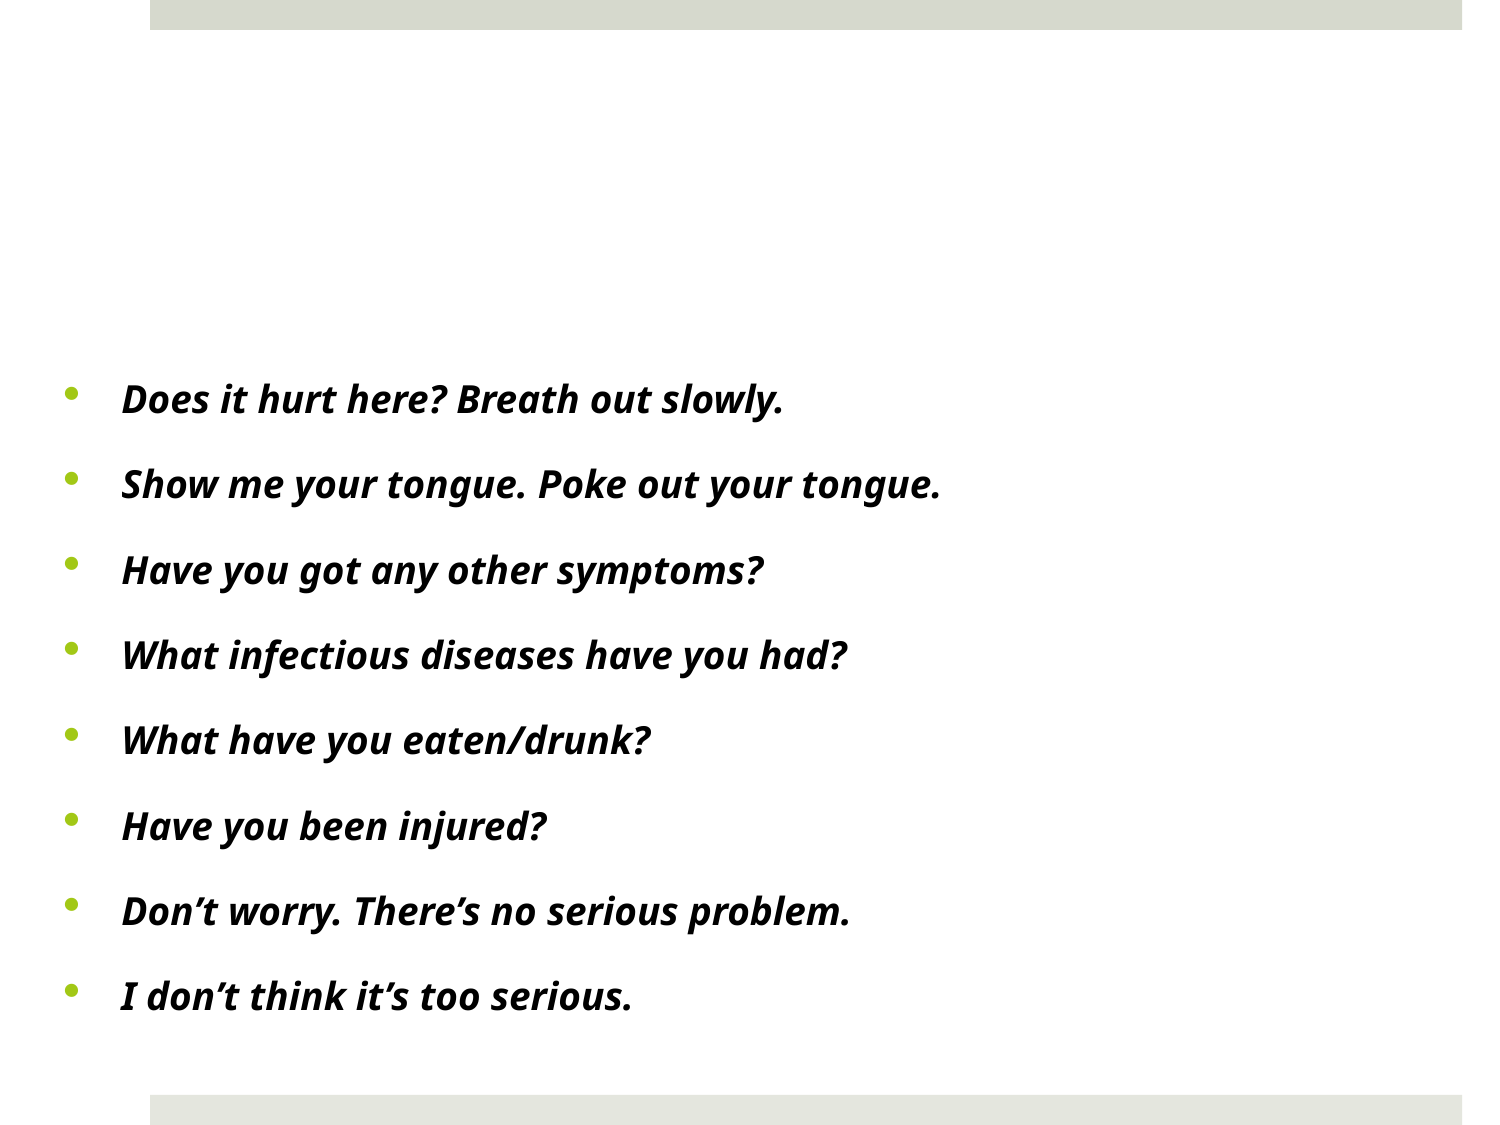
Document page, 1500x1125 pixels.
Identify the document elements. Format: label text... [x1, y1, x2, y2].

list Does it hurt here? Breath out slowly. Show me your tongue. Poke out your tongue. Have you got any other symptoms? What infectious diseases have you had? What have you eaten/drunk? Have you been injured? Don’t worry. There’s no serious problem. I don’t think it’s too serious. [50, 367, 1432, 1028]
